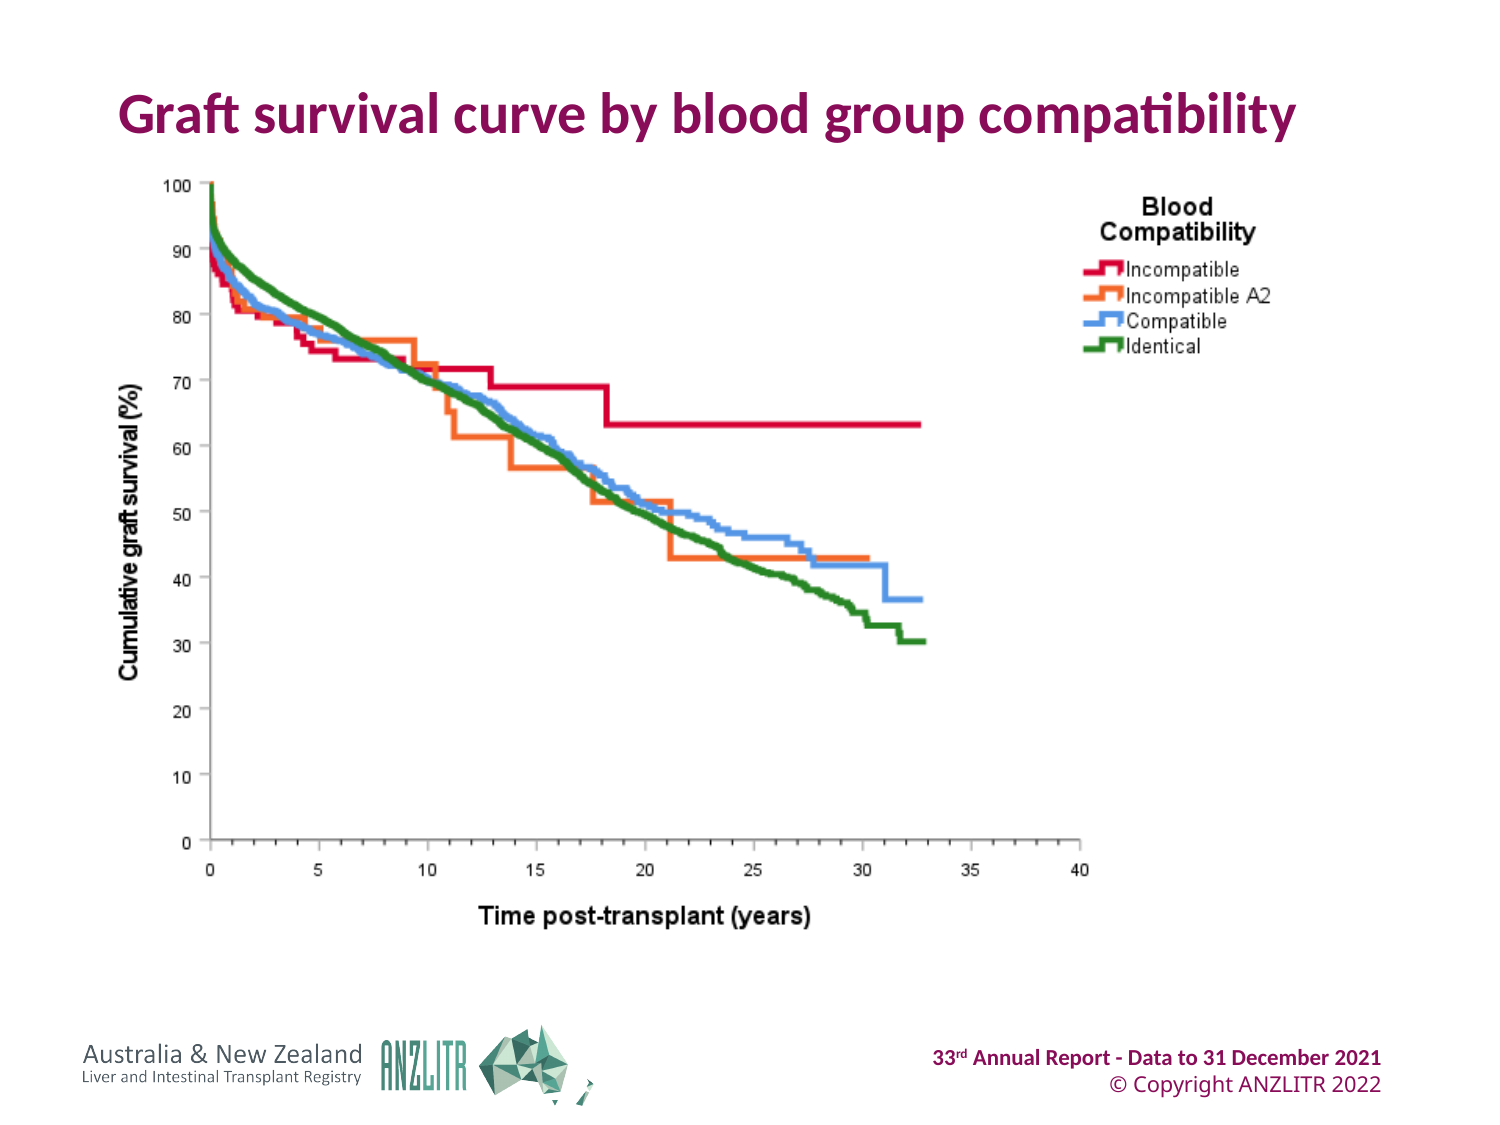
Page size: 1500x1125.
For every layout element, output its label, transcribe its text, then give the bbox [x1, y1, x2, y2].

picture [86, 172, 1414, 953]
title Graft survival curve by blood group compatibility [103, 59, 1397, 171]
picture [83, 1024, 594, 1106]
